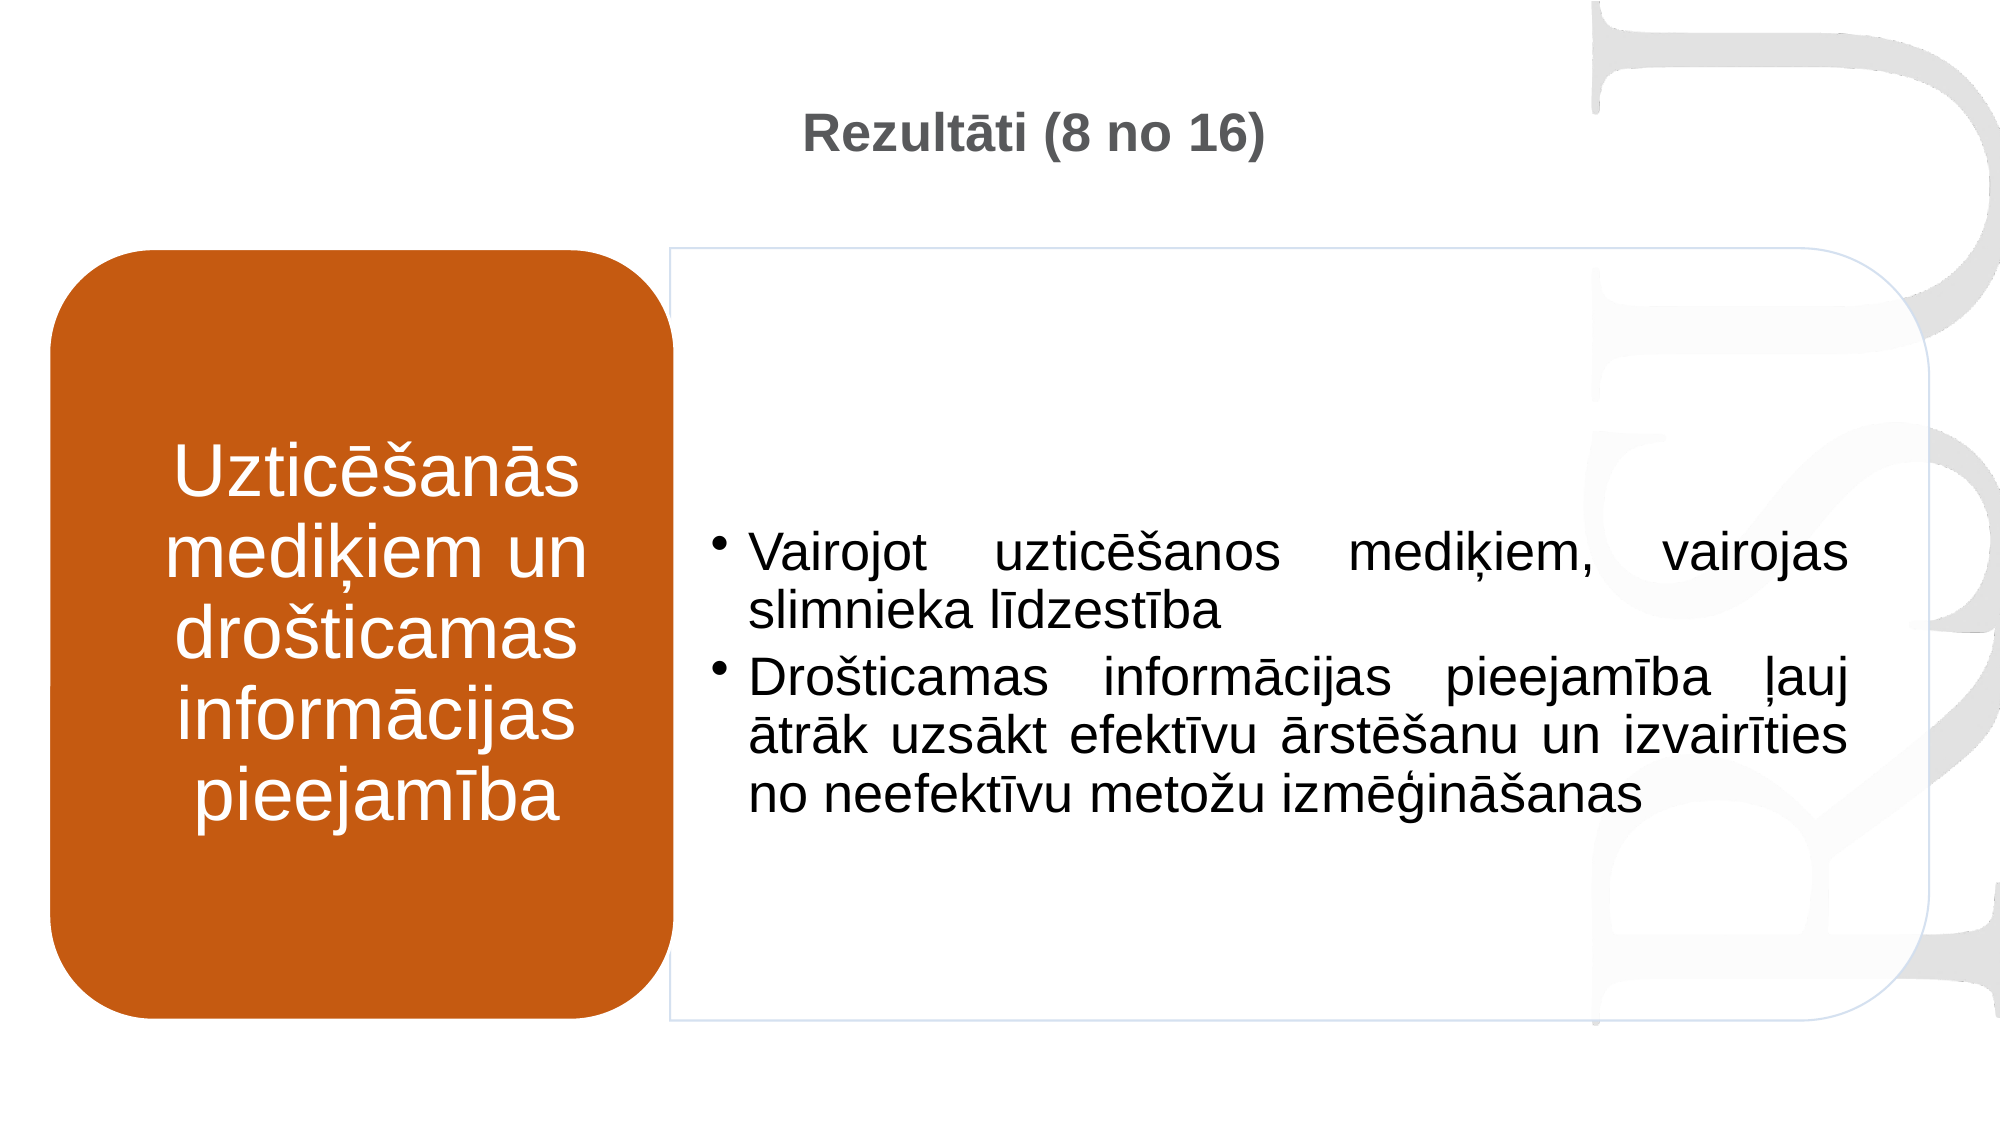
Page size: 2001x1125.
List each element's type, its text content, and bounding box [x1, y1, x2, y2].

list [48, 248, 1935, 1021]
picture [1583, 1, 2000, 1026]
title Rezultāti (8 no 16) [172, 104, 1898, 248]
